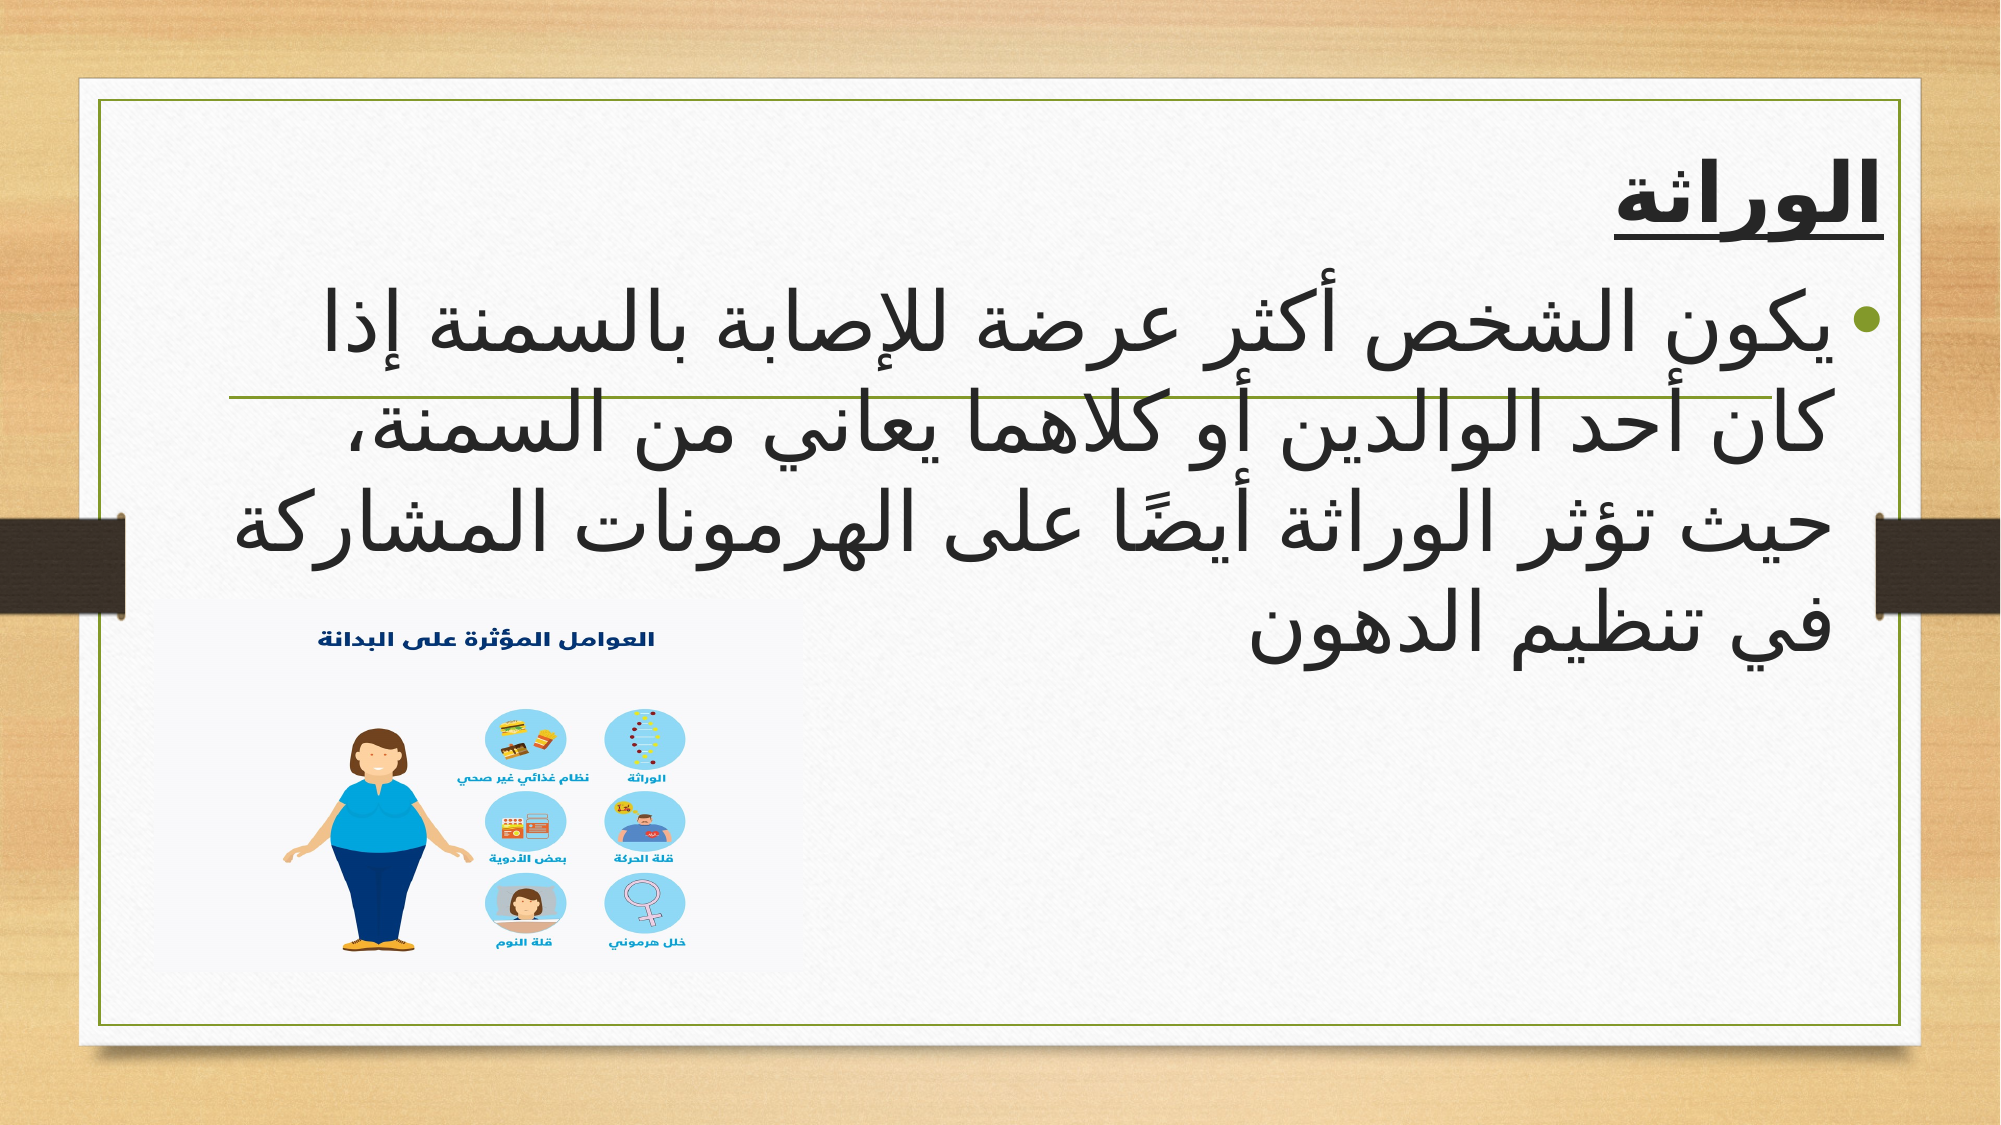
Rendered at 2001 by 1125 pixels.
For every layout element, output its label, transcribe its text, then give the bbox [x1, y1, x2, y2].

list الوراثة يكون الشخص أكثر عرضة للإصابة بالسمنة إذا كان أحد الوالدين أو كلاهما يعاني من السمنة، حيث تؤثر الوراثة أيضًا على الهرمونات المشاركة في تنظيم الدهون [173, 131, 1899, 846]
picture [0, 0, 2001, 1125]
